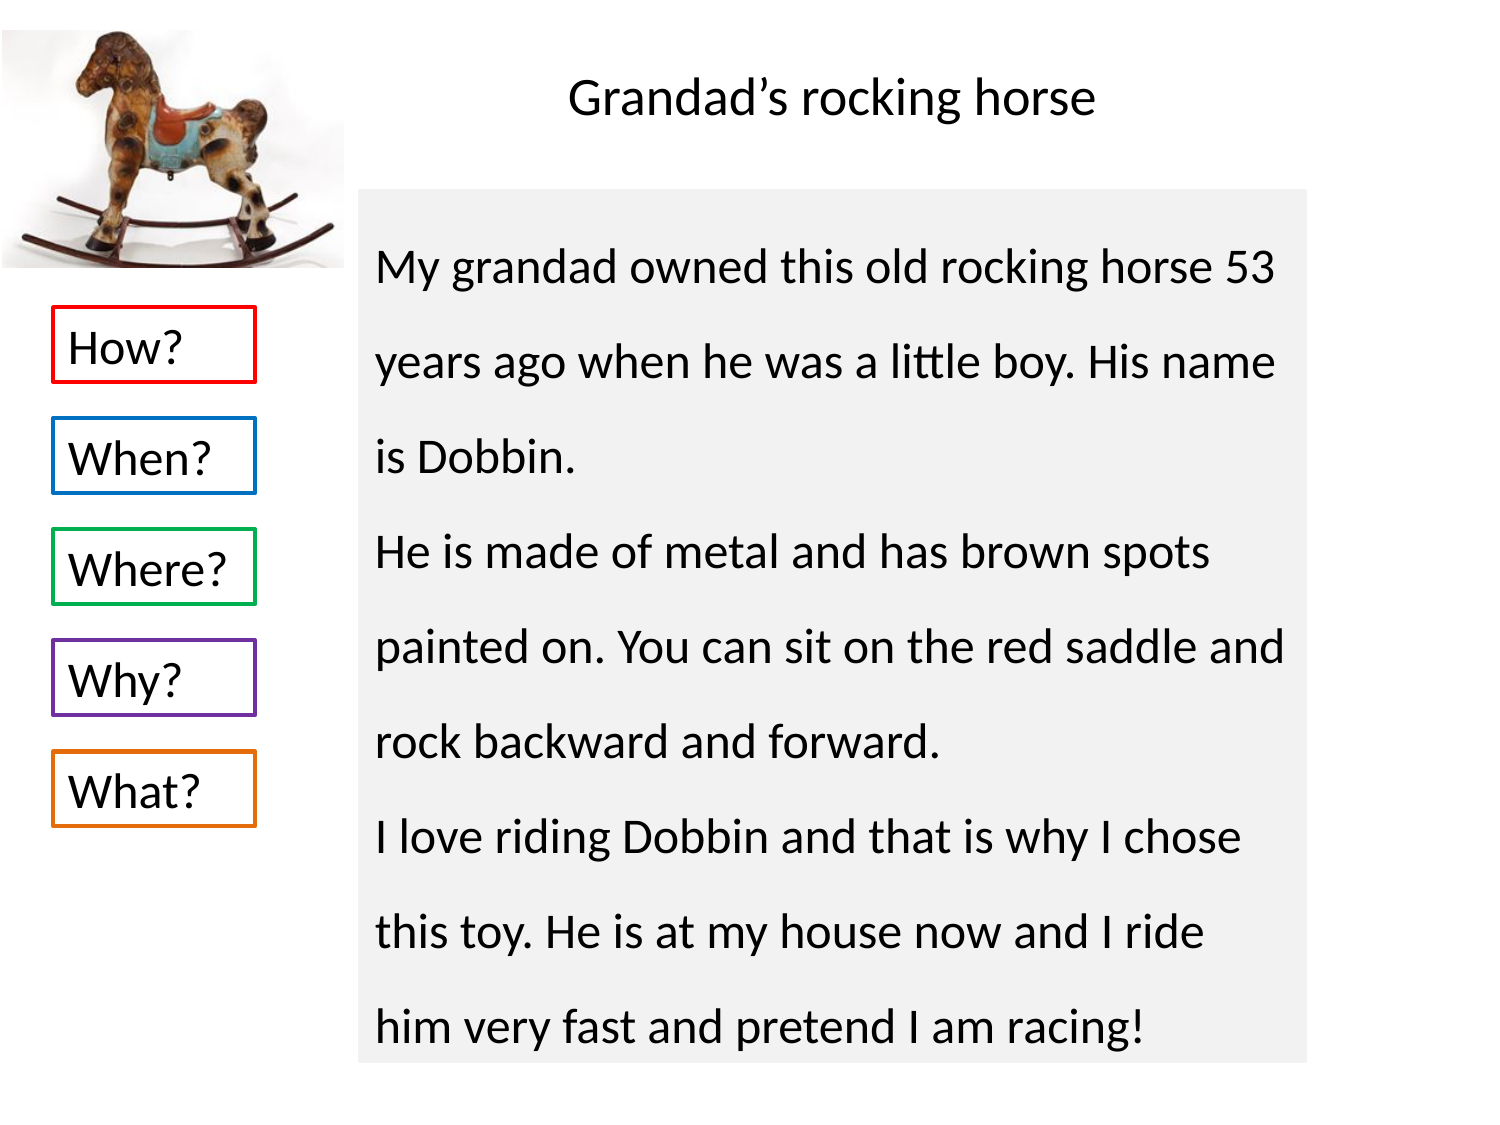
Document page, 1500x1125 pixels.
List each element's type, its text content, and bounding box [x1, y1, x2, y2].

title Grandad’s rocking horse [360, 0, 1306, 187]
text_box How? [51, 305, 257, 384]
text_box My grandad owned this old rocking horse 53 years ago when he was a little boy. His name is Dobbin. He is made of metal and has brown spots painted on. You can sit on the red saddle and rock backward and forward. I love riding Dobbin and that is why I chose this toy. He is at my house now and I ride him very fast and pretend I am racing! [358, 189, 1307, 1063]
text_box Why? [51, 638, 257, 717]
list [2, 30, 345, 268]
text_box Where? [51, 527, 257, 606]
text_box When? [51, 416, 257, 495]
text_box What? [51, 749, 257, 828]
